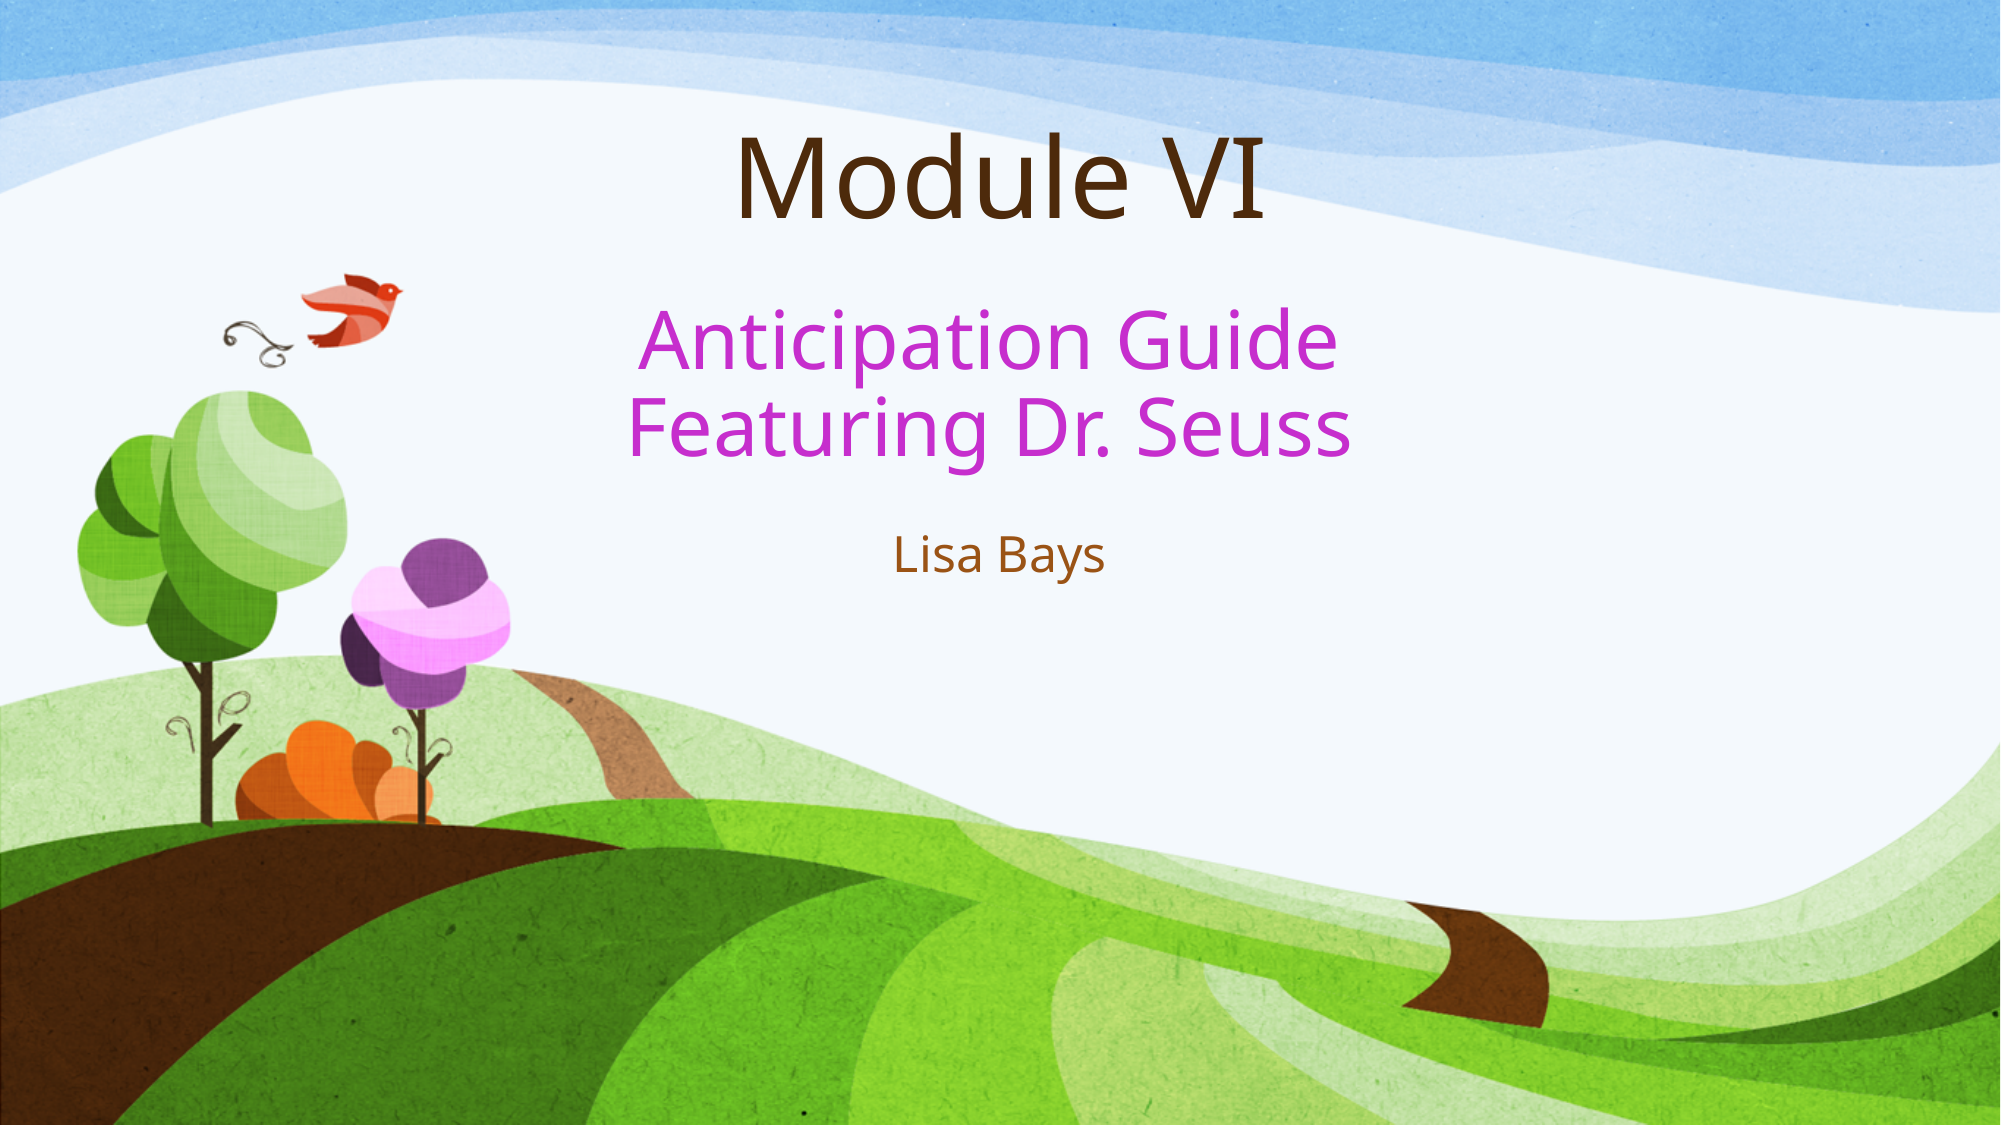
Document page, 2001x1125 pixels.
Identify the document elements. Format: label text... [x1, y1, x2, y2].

picture [0, 0, 2001, 1125]
subtitle Lisa Bays [0, 514, 2000, 665]
text_box Anticipation Guide Featuring Dr. Seuss [0, 289, 2000, 482]
title Module VI [0, 85, 2000, 289]
